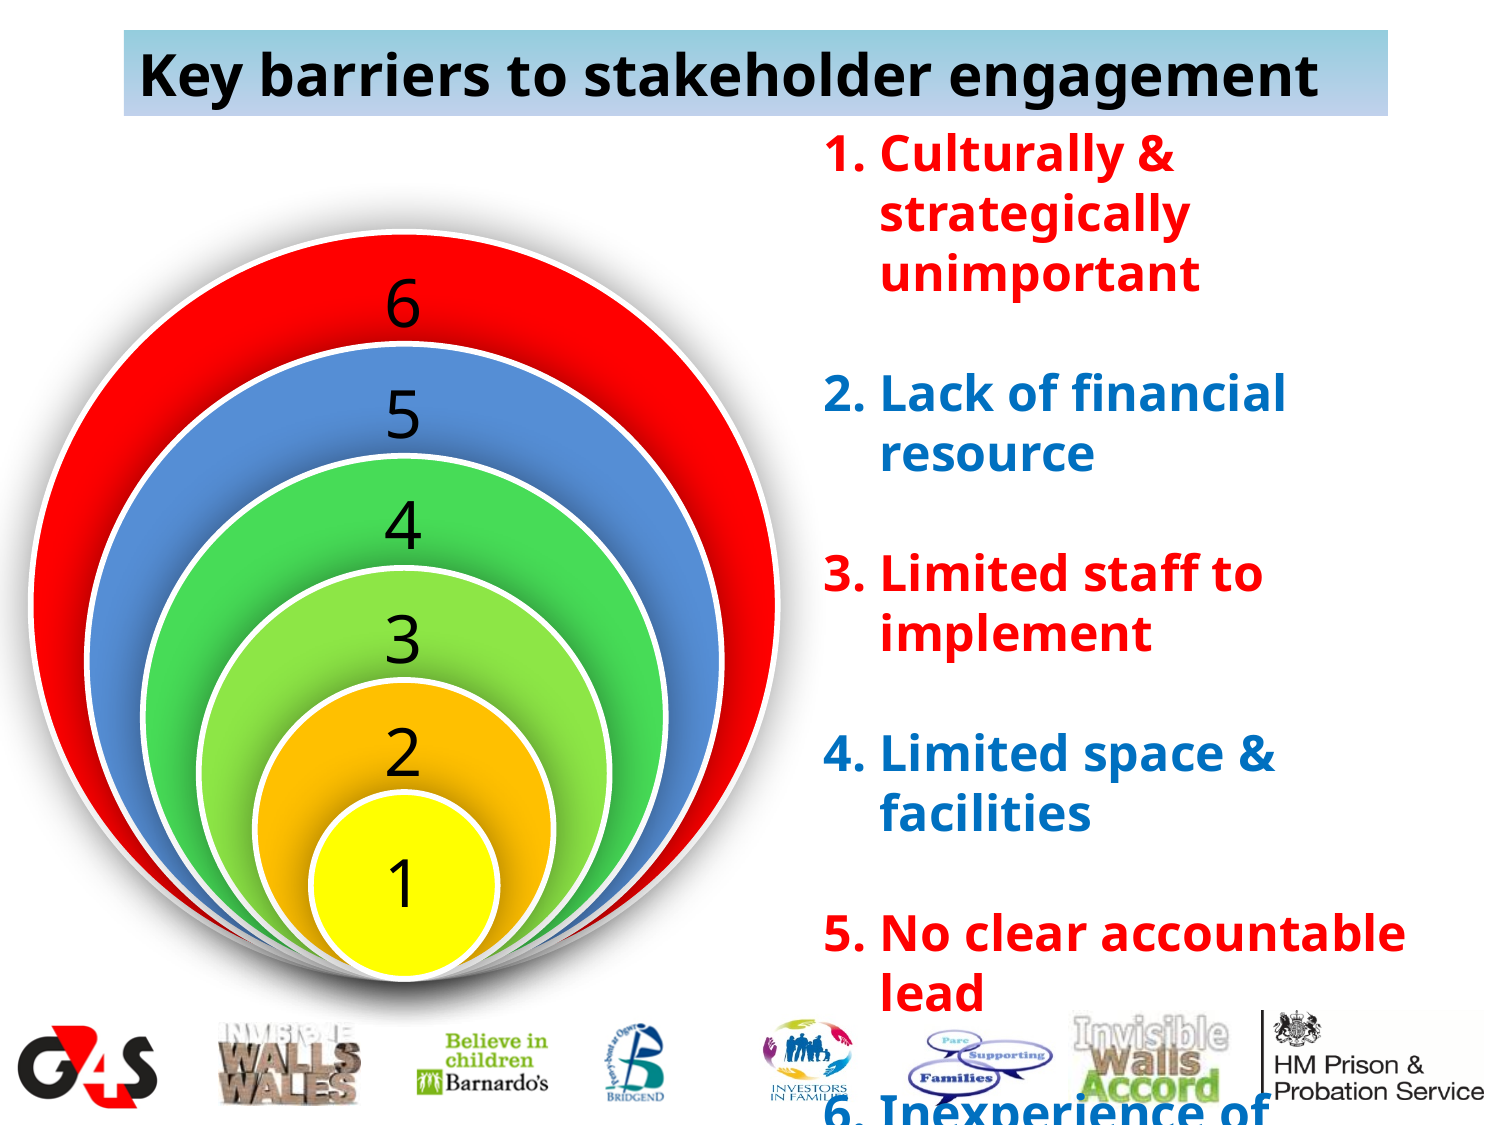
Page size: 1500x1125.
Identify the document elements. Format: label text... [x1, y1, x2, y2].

text_box Key barriers to stakeholder engagement [123, 30, 1388, 116]
picture [1068, 1010, 1235, 1109]
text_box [16, 231, 793, 979]
picture [218, 1021, 361, 1106]
text_box Culturally & strategically unimportant Lack of financial resource Limited staff to implement Limited space & facilities No clear accountable lead Inexperience of stakeholder engagement [808, 114, 1484, 1125]
picture [725, 1003, 1056, 1117]
text_box [13, 160, 808, 376]
picture [1260, 1010, 1484, 1100]
picture [407, 1014, 556, 1105]
picture [17, 1024, 158, 1109]
picture [595, 1014, 680, 1106]
